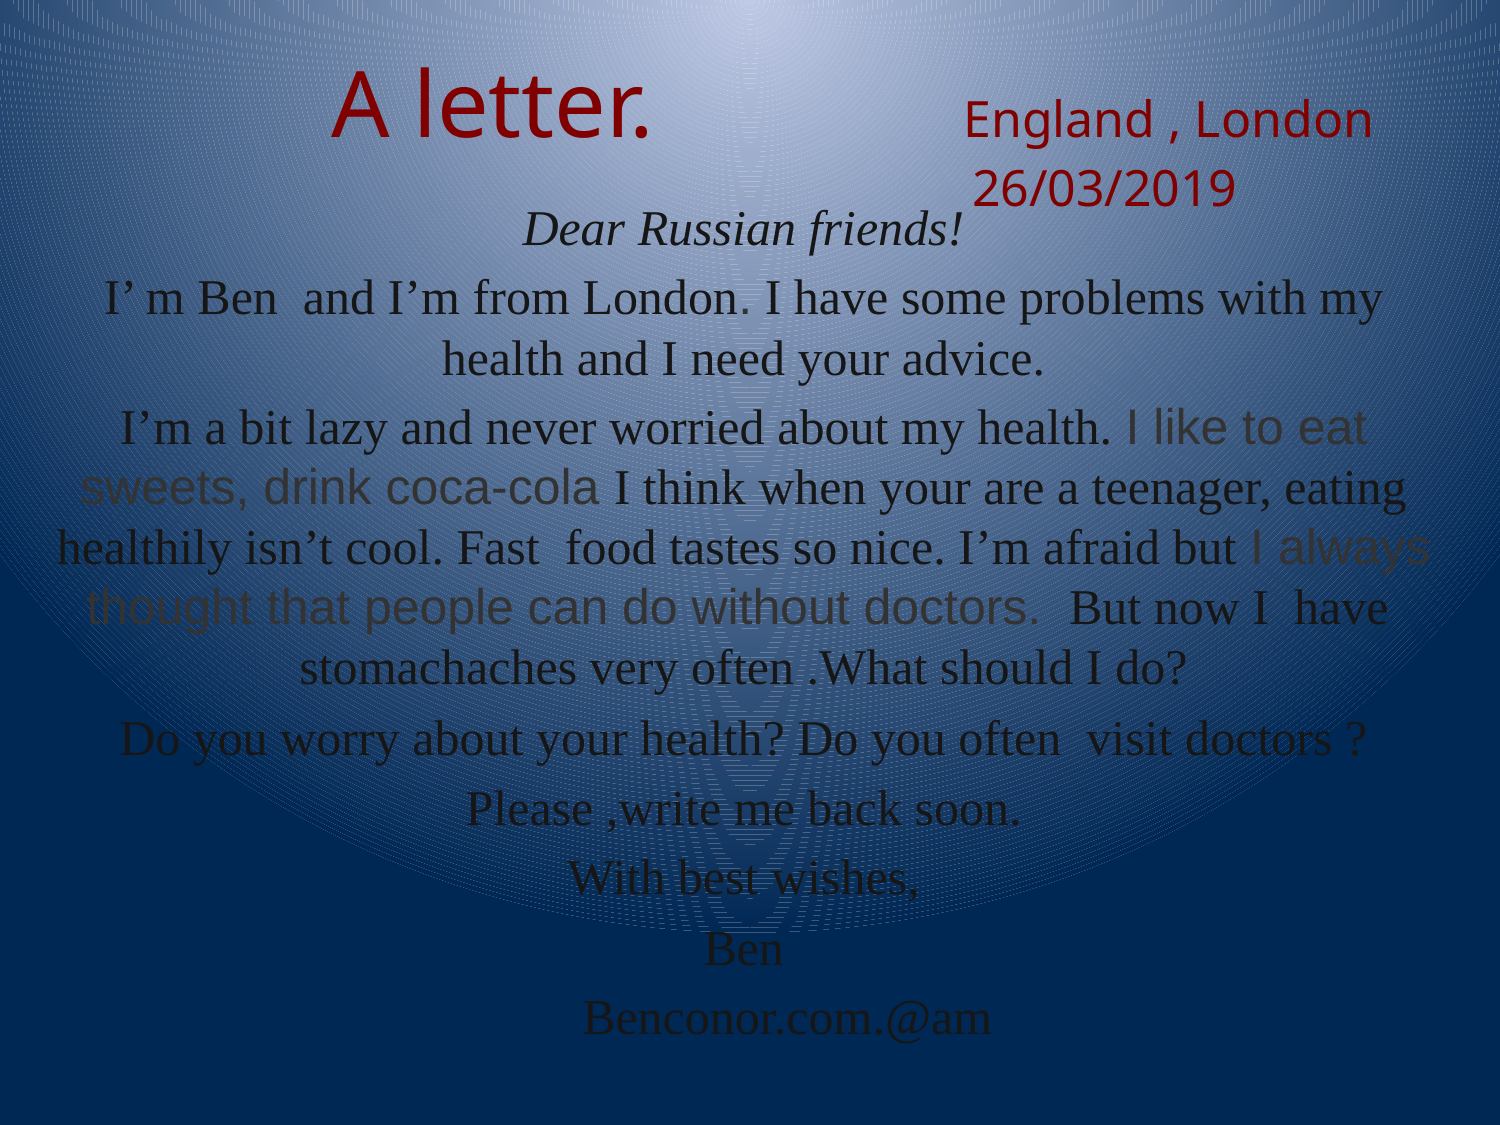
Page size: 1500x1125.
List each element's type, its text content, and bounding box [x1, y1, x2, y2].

title A letter. England , London 26/03/2019 [99, 0, 1500, 213]
subtitle Dear Russian friends! I’ m Ben and I’m from London. I have some problems with my health and I need your advice. I’m a bit lazy and never worried about my health. I like to eat sweets, drink coca-cola I think when your are a teenager, eating healthily isn’t cool. Fast food tastes so nice. I’m afraid but I always thought that people can do without doctors. But now I have stomachaches very often .What should I do? Do you worry about your health? Do you often visit doctors ? Please ,write me back soon. With best wishes, Ben Benconor.com.@am [37, 187, 1451, 1063]
